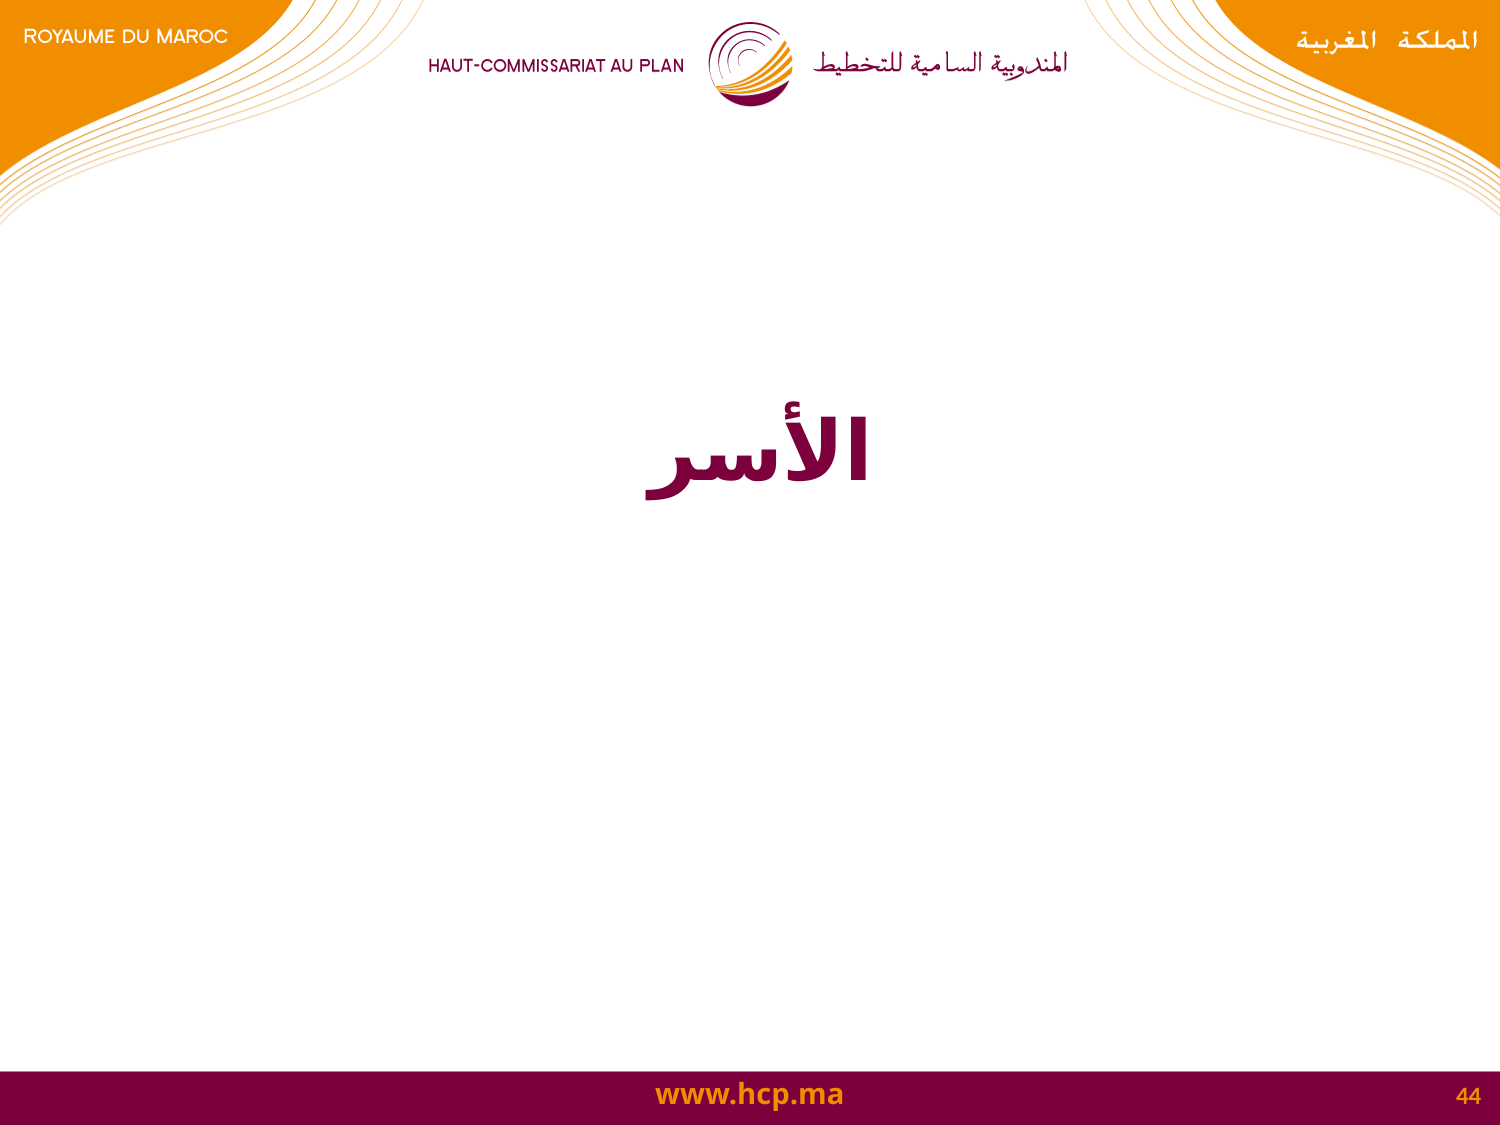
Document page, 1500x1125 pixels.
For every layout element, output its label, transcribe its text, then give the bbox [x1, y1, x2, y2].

slide_number 44 [1269, 1068, 1497, 1122]
picture [0, 0, 1500, 1125]
title الأسر [135, 326, 1411, 568]
